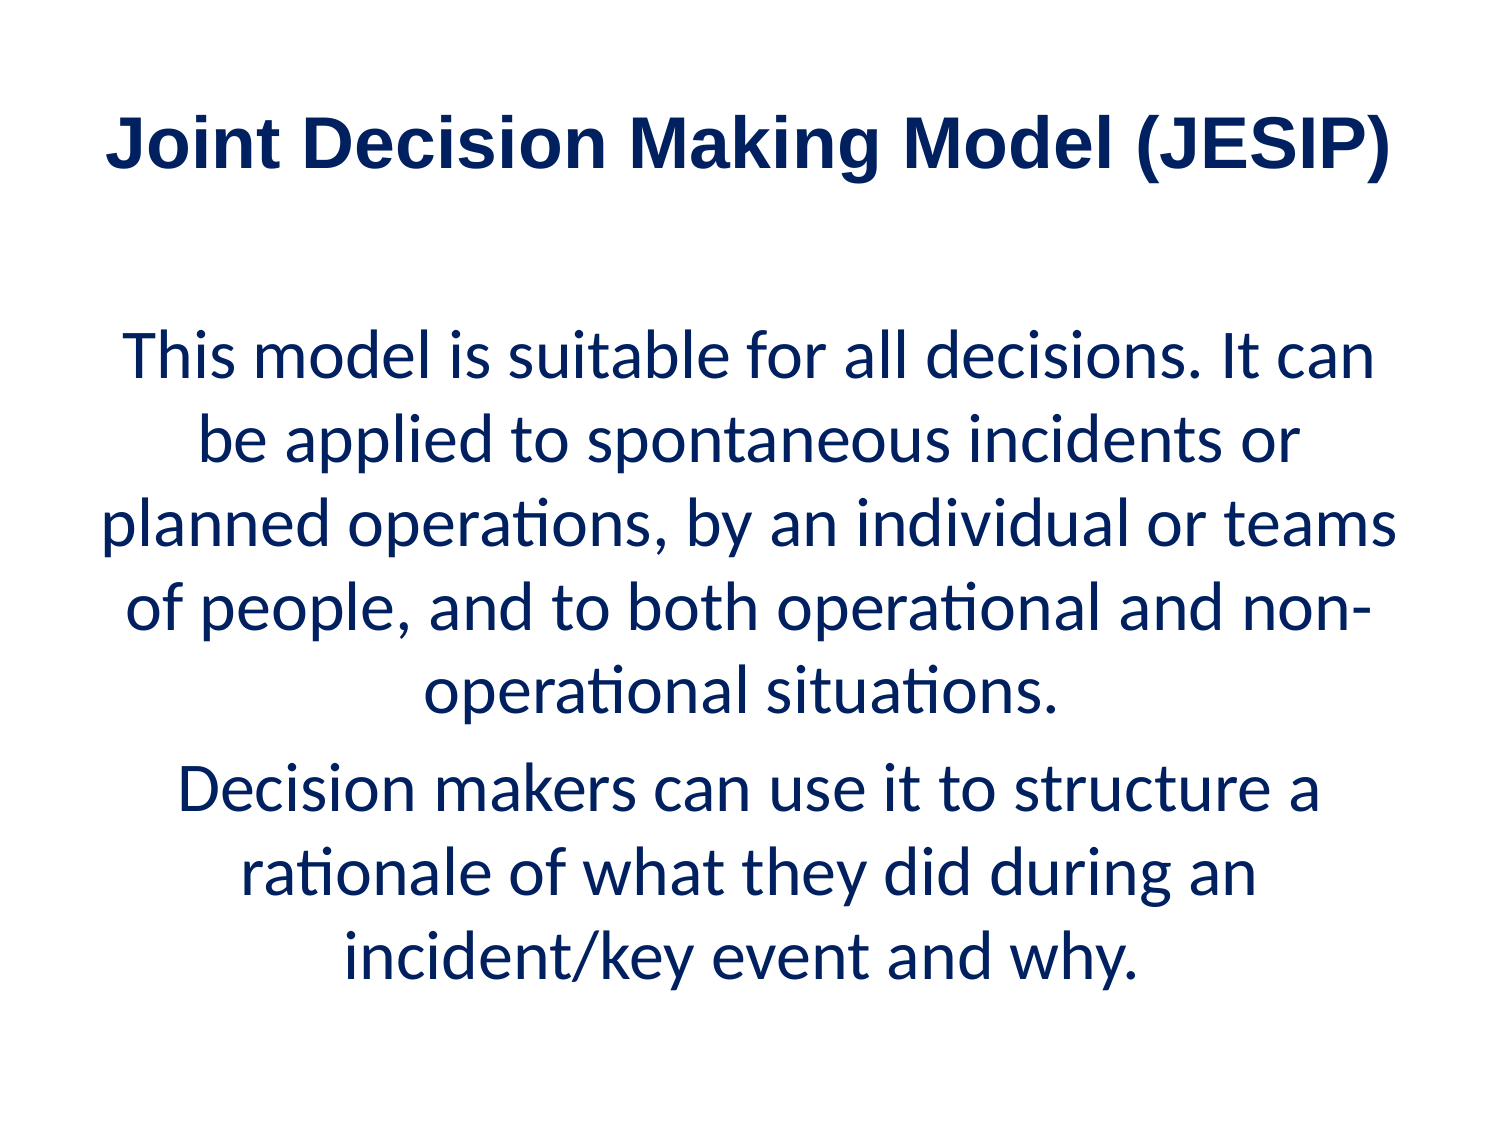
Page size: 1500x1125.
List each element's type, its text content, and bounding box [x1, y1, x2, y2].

list This model is suitable for all decisions. It can be applied to spontaneous incidents or planned operations, by an individual or teams of people, and to both operational and non-operational situations. Decision makers can use it to structure a rationale of what they did during an incident/key event and why. [75, 219, 1425, 1005]
title Joint Decision Making Model (JESIP) [75, 45, 1425, 219]
